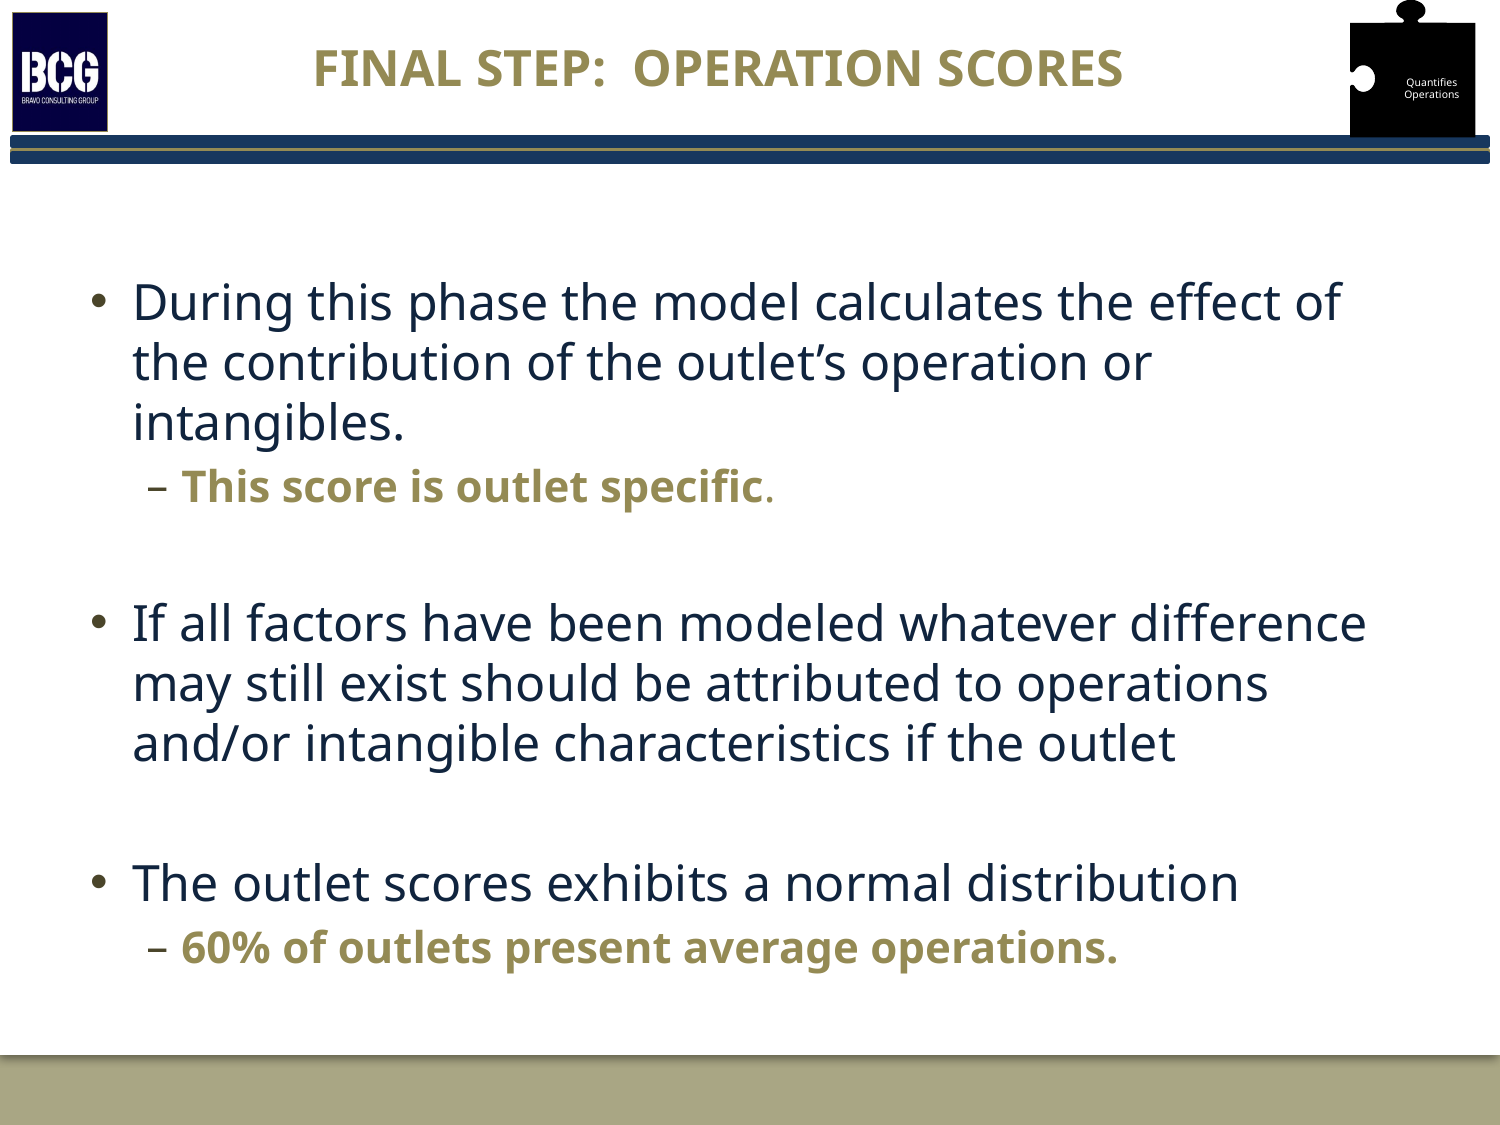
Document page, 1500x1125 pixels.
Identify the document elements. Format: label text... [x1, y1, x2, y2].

title Final step: operation scores [112, 7, 1325, 125]
picture [13, 13, 107, 131]
text_box Quantifies Operations [1350, 0, 1476, 138]
list During this phase the model calculates the effect of the contribution of the outlet’s operation or intangibles. This score is outlet specific. If all factors have been modeled whatever difference may still exist should be attributed to operations and/or intangible characteristics if the outlet The outlet scores exhibits a normal distribution 60% of outlets present average operations. [75, 262, 1425, 1005]
